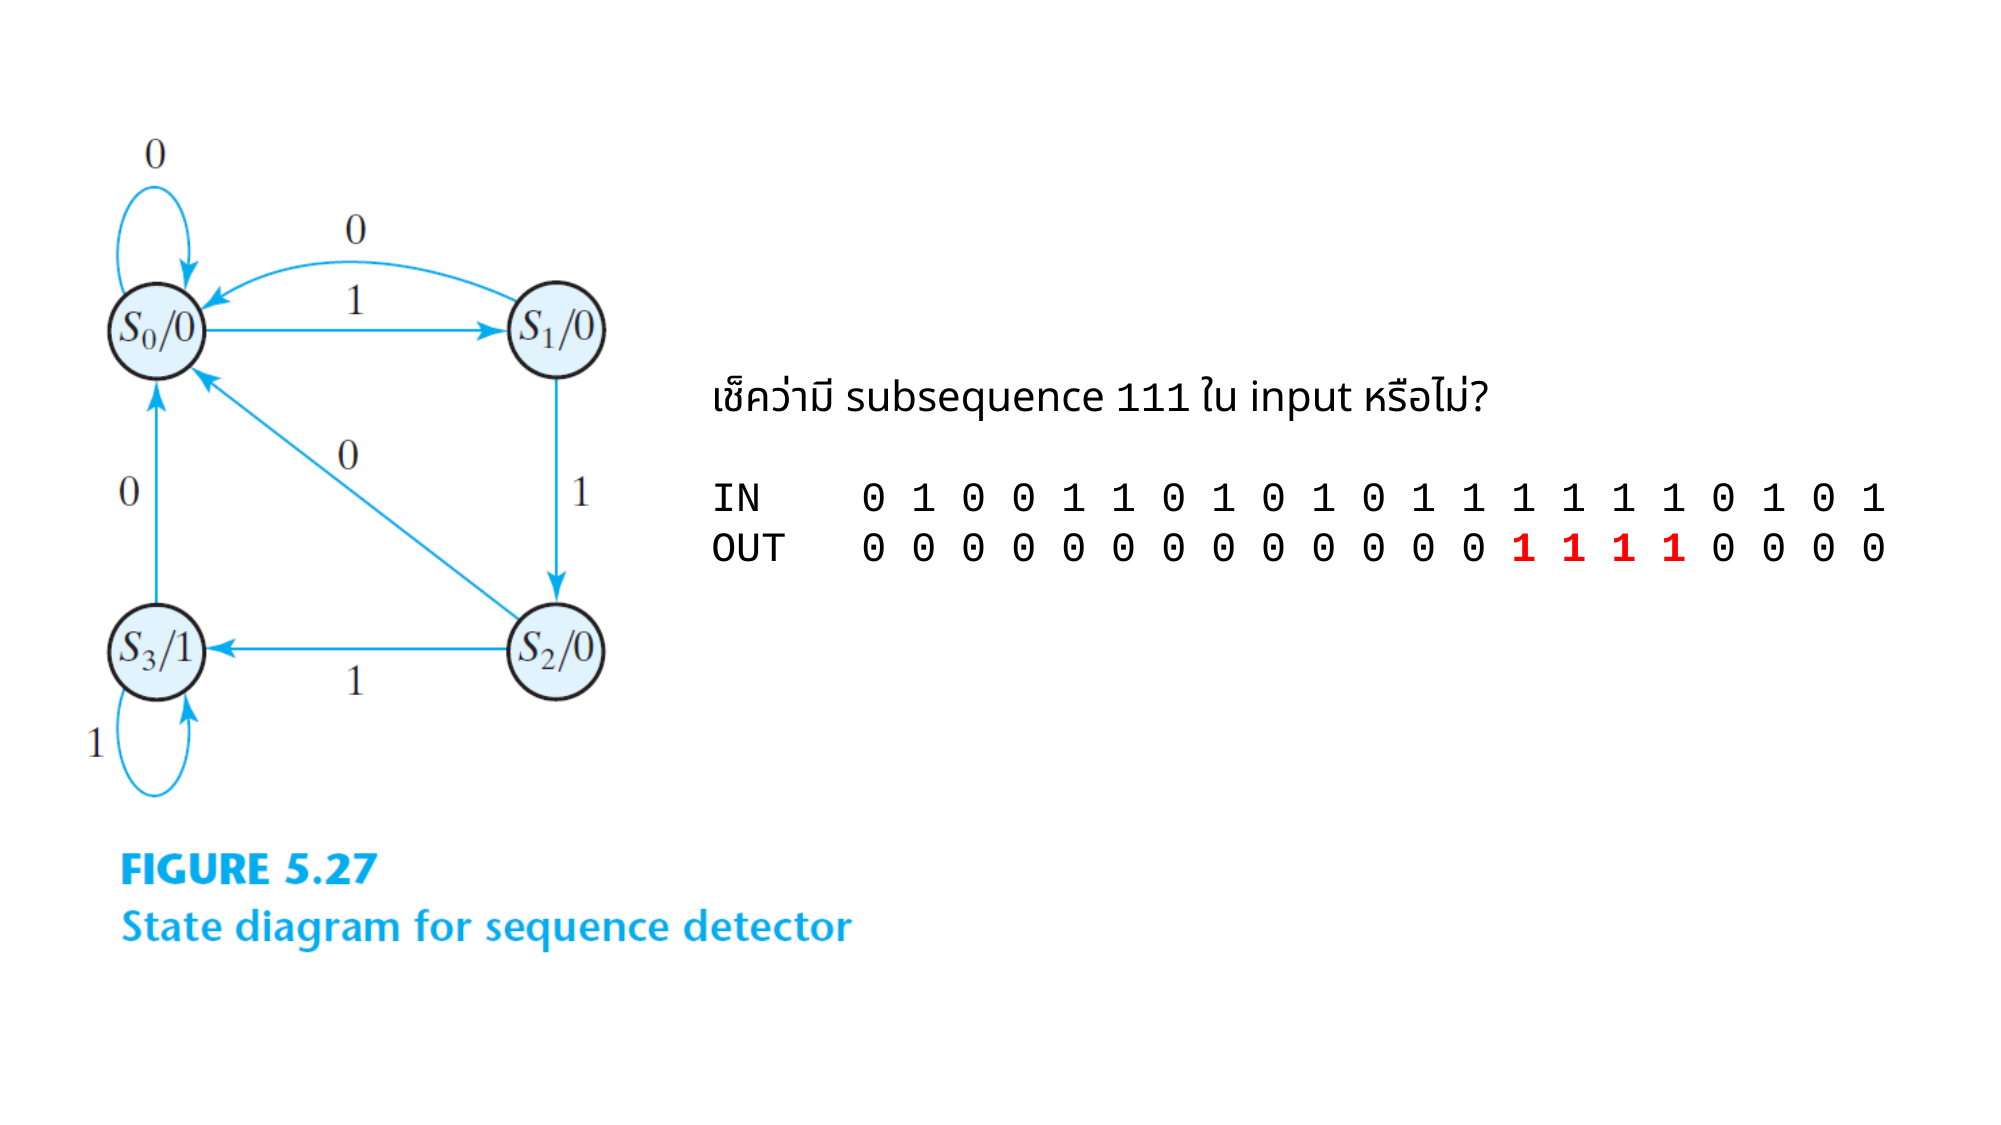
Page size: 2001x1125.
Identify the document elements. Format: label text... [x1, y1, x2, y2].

text_box เช็คว่ามี subsequence 111 ใน input หรือไม่? IN 0 1 0 0 1 1 0 1 0 1 0 1 1 1 1 1 1 0 1 0 1 OUT 0 0 0 0 0 0 0 0 0 0 0 0 0 1 1 1 1 0 0 0 0 [696, 362, 1937, 578]
picture [70, 120, 620, 811]
picture [110, 841, 856, 961]
